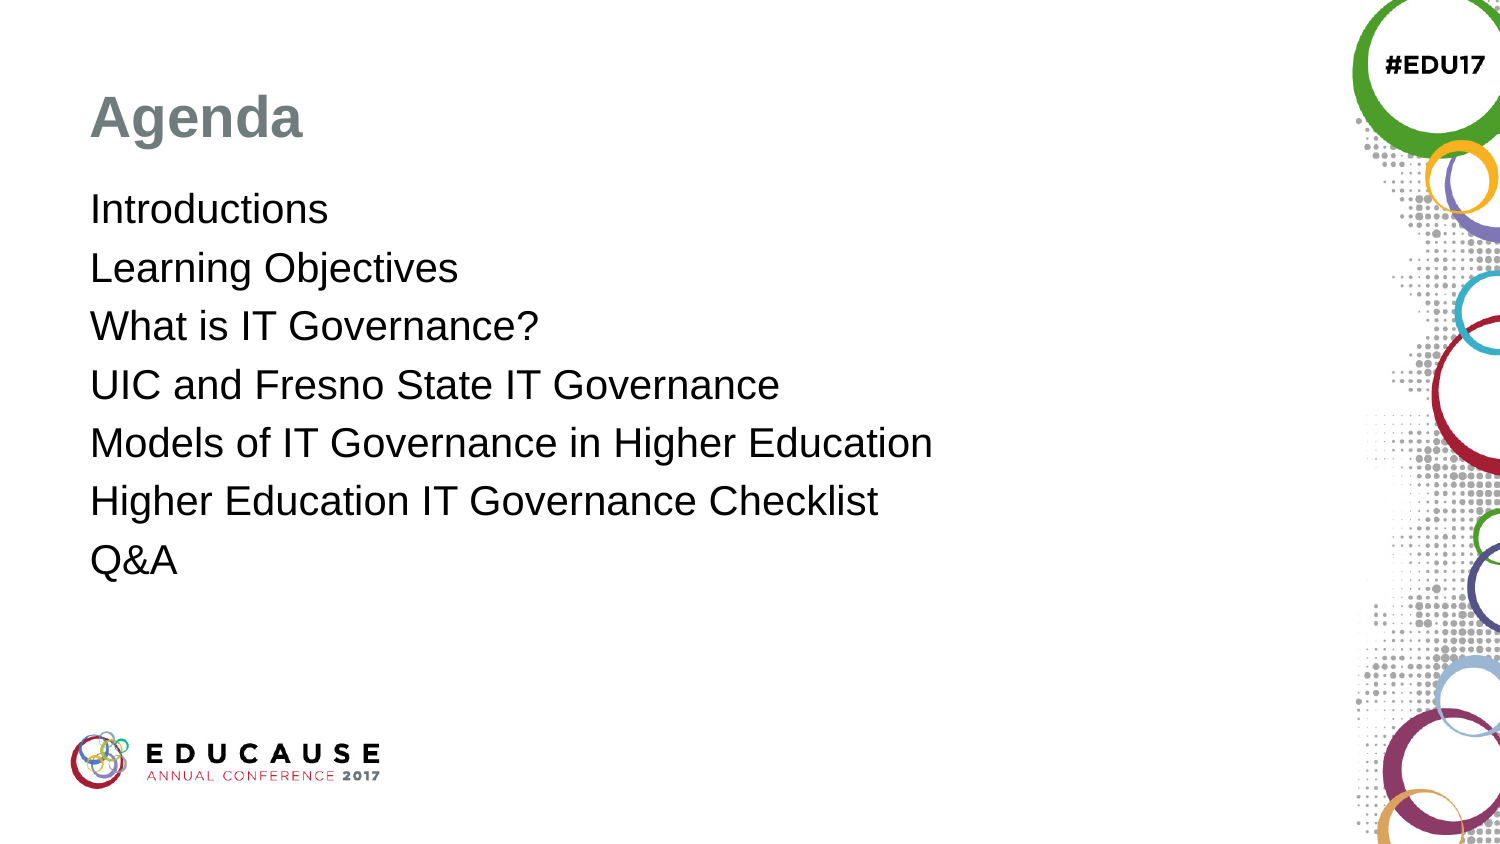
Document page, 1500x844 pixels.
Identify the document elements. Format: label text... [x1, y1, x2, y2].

list Introductions Learning Objectives What is IT Governance? UIC and Fresno State IT Governance Models of IT Governance in Higher Education Higher Education IT Governance Checklist Q&A [75, 174, 1300, 697]
title Agenda [75, 71, 1300, 162]
picture [0, 0, 1500, 844]
